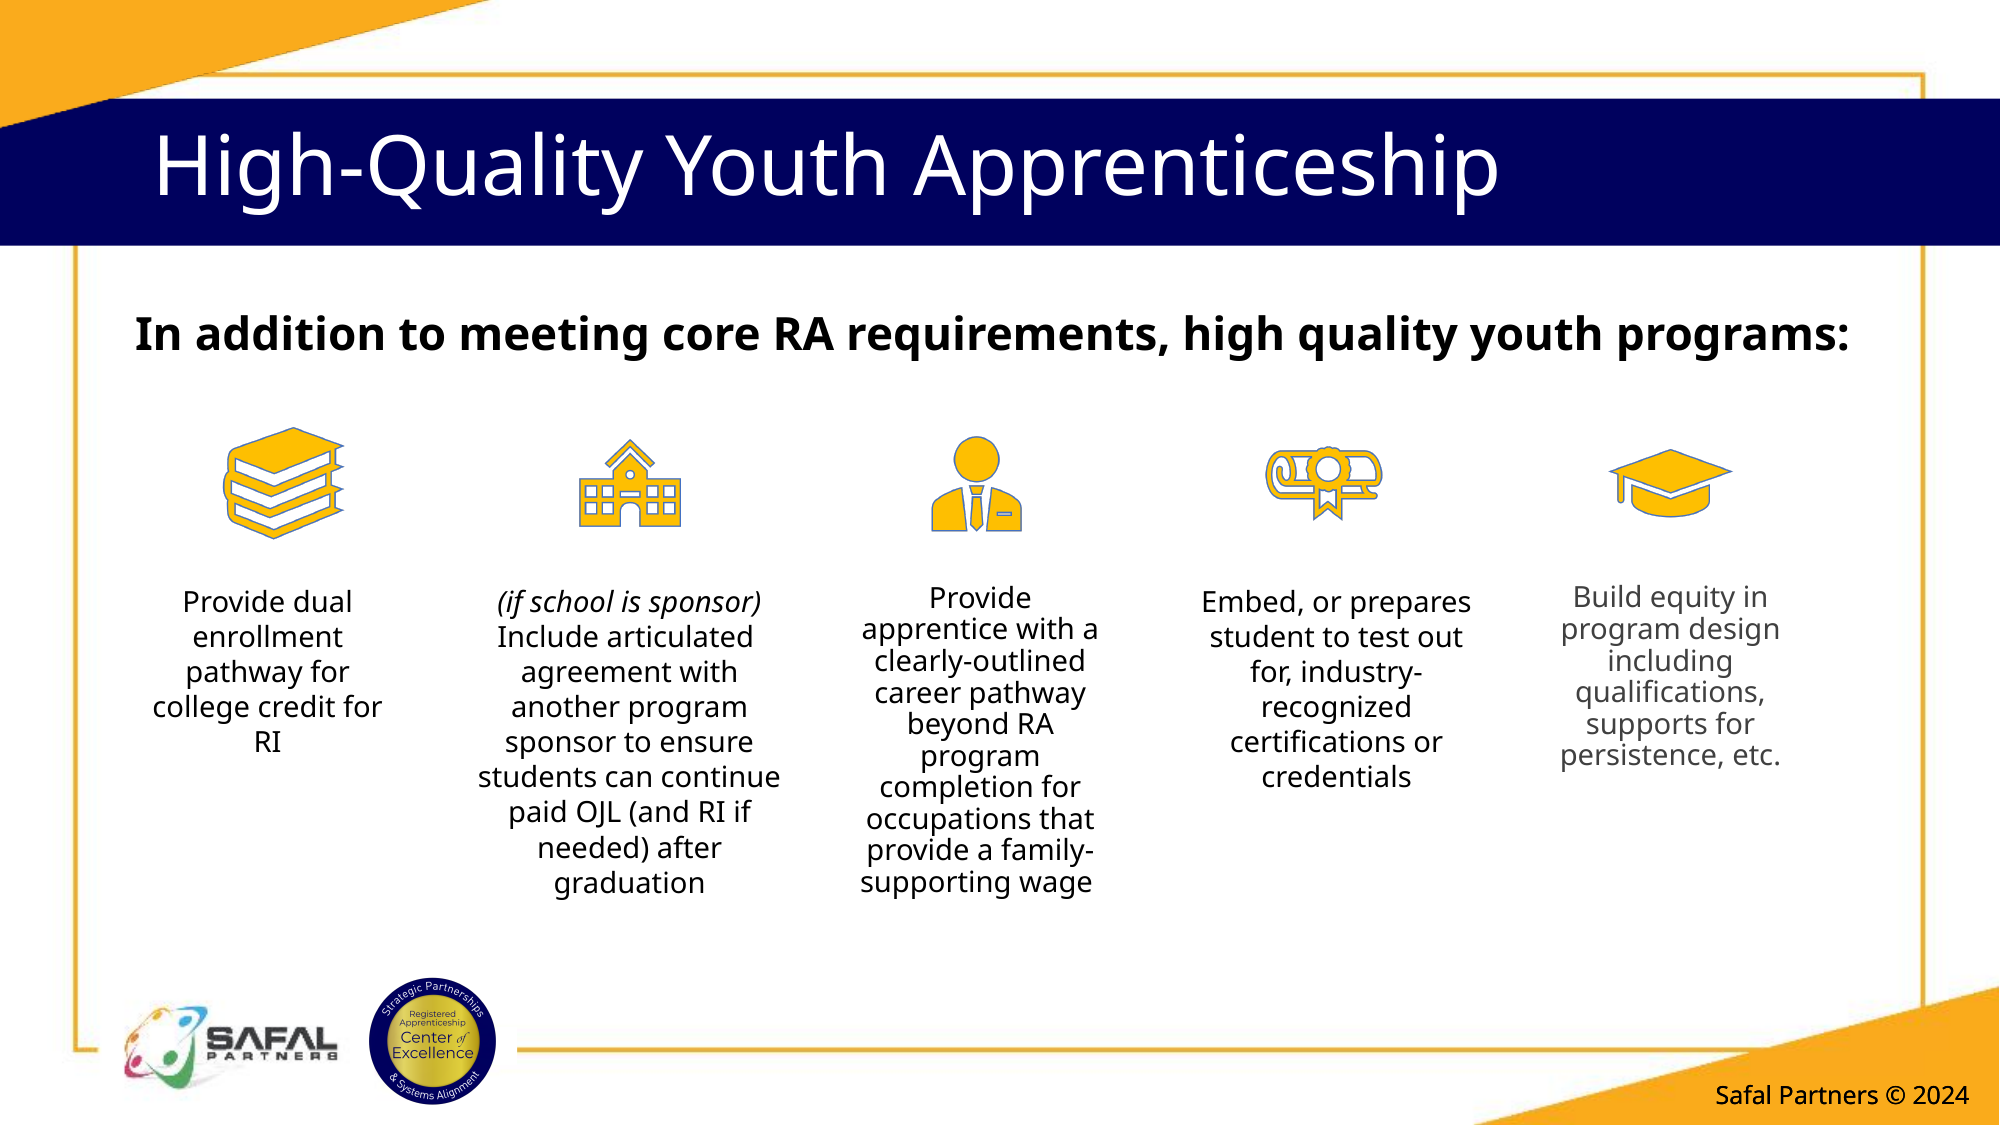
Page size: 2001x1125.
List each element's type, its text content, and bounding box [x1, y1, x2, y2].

list Provide apprentice with a clearly-outlined career pathway beyond RA program completion for occupations that provide a family-supporting wage [837, 575, 1124, 940]
list (if school is sponsor) Include articulated agreement with another program sponsor to ensure students can continue paid OJL (and RI if needed) after graduation​ [448, 575, 811, 960]
text_box Safal Partners © 2024 [1439, 1065, 1985, 1125]
list Provide dual enrollment pathway for college credit for RI [129, 575, 407, 782]
picture [0, 0, 1999, 1125]
text_box [562, 415, 697, 550]
text_box [909, 415, 1044, 550]
list Embed, or prepares student to test out for, industry-recognized certifications or credentials​ [1177, 575, 1496, 960]
list In addition to meeting core RA requirements, high quality youth programs: [119, 297, 1900, 431]
text_box [215, 415, 350, 550]
list Build equity in program design including qualifications, supports for persistence, etc. [1530, 575, 1811, 924]
text_box [1256, 415, 1391, 550]
title High-Quality Youth Apprenticeship [137, 59, 1863, 278]
text_box [1603, 415, 1738, 550]
